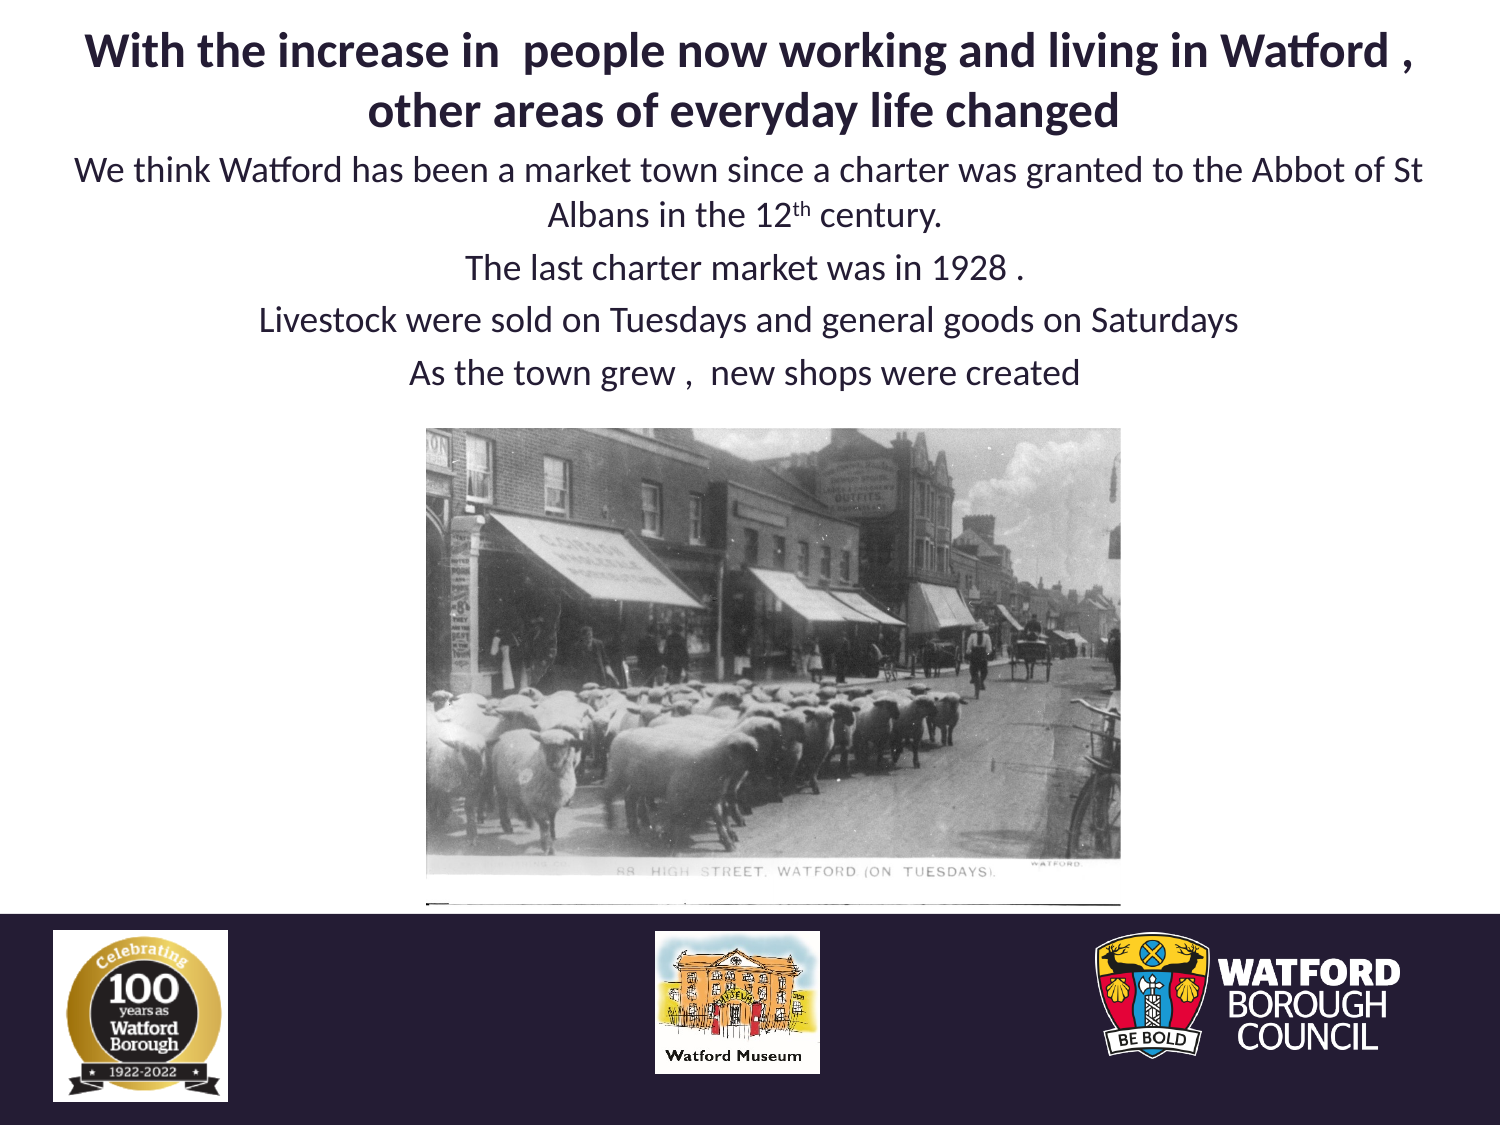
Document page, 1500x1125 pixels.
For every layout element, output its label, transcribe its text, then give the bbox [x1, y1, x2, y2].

list With the increase in people now working and living in Watford , other areas of everyday life changed We think Watford has been a market town since a charter was granted to the Abbot of St Albans in the 12th century. The last charter market was in 1928 . Livestock were sold on Tuesdays and general goods on Saturdays As the town grew , new shops were created [52, 10, 1447, 882]
slide_number 13 [76, 1042, 427, 1103]
picture [655, 931, 820, 1074]
picture [1095, 932, 1400, 1059]
picture [53, 930, 228, 1102]
picture [426, 427, 1121, 907]
